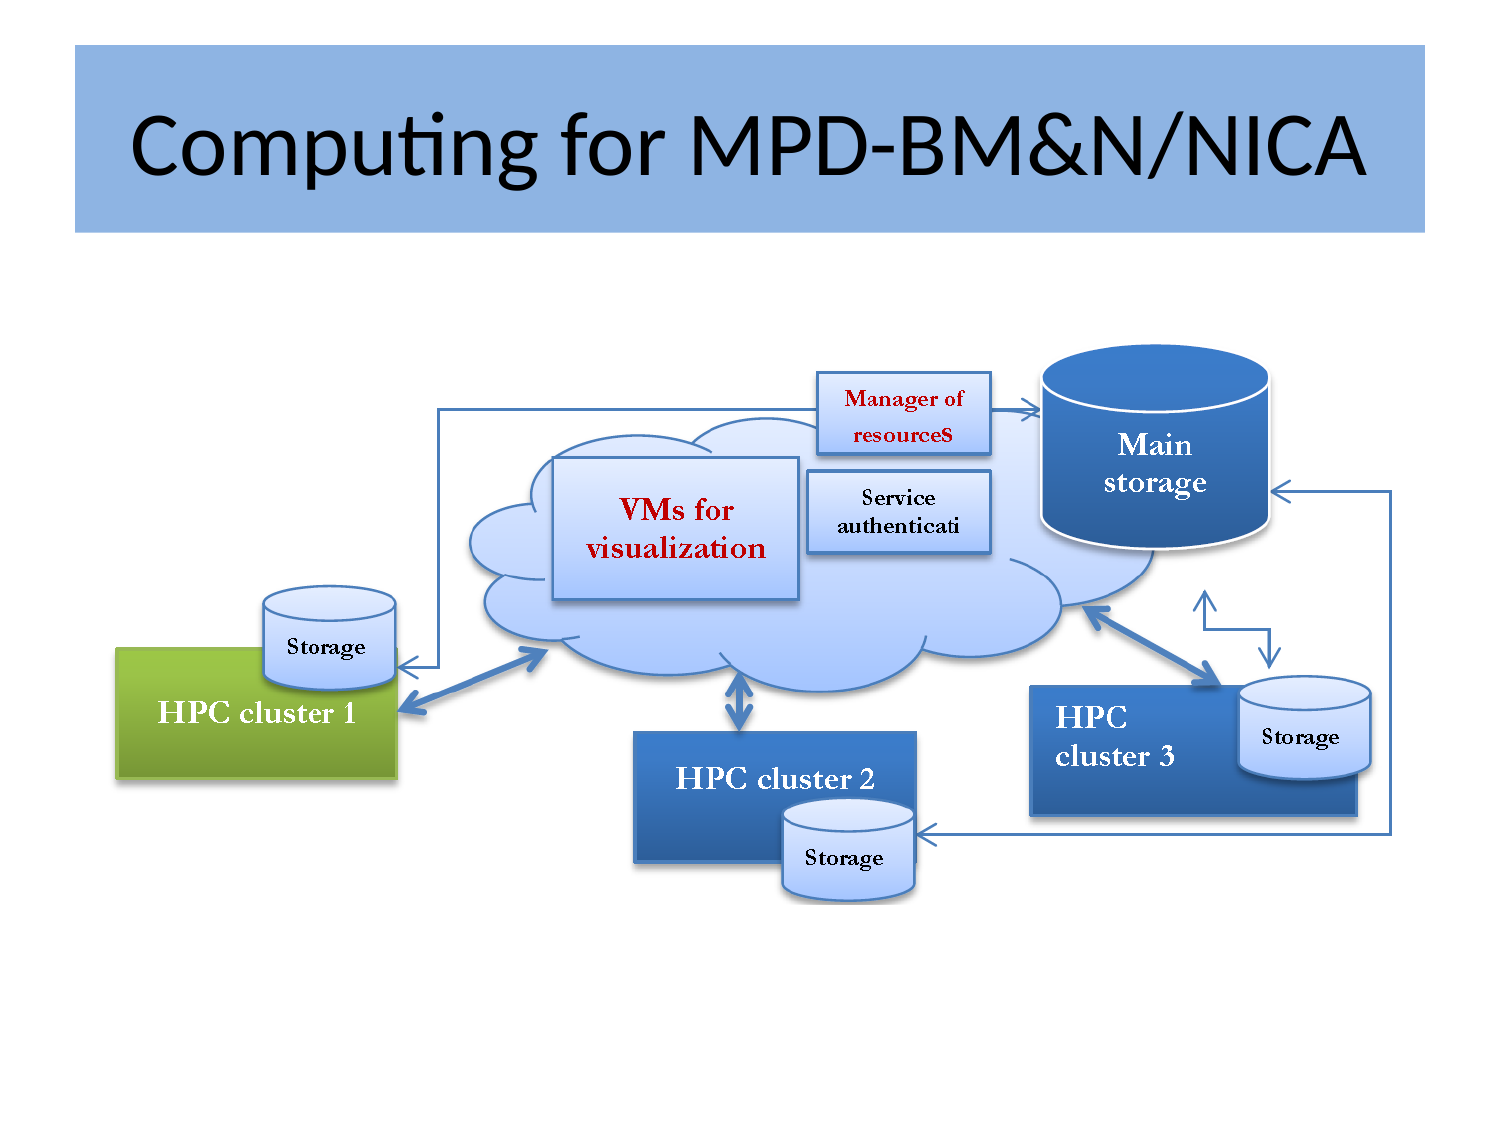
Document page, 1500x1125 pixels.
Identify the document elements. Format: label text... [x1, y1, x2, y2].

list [74, 343, 1426, 905]
title Computing for MPD-BM&N/NICA [75, 45, 1425, 233]
